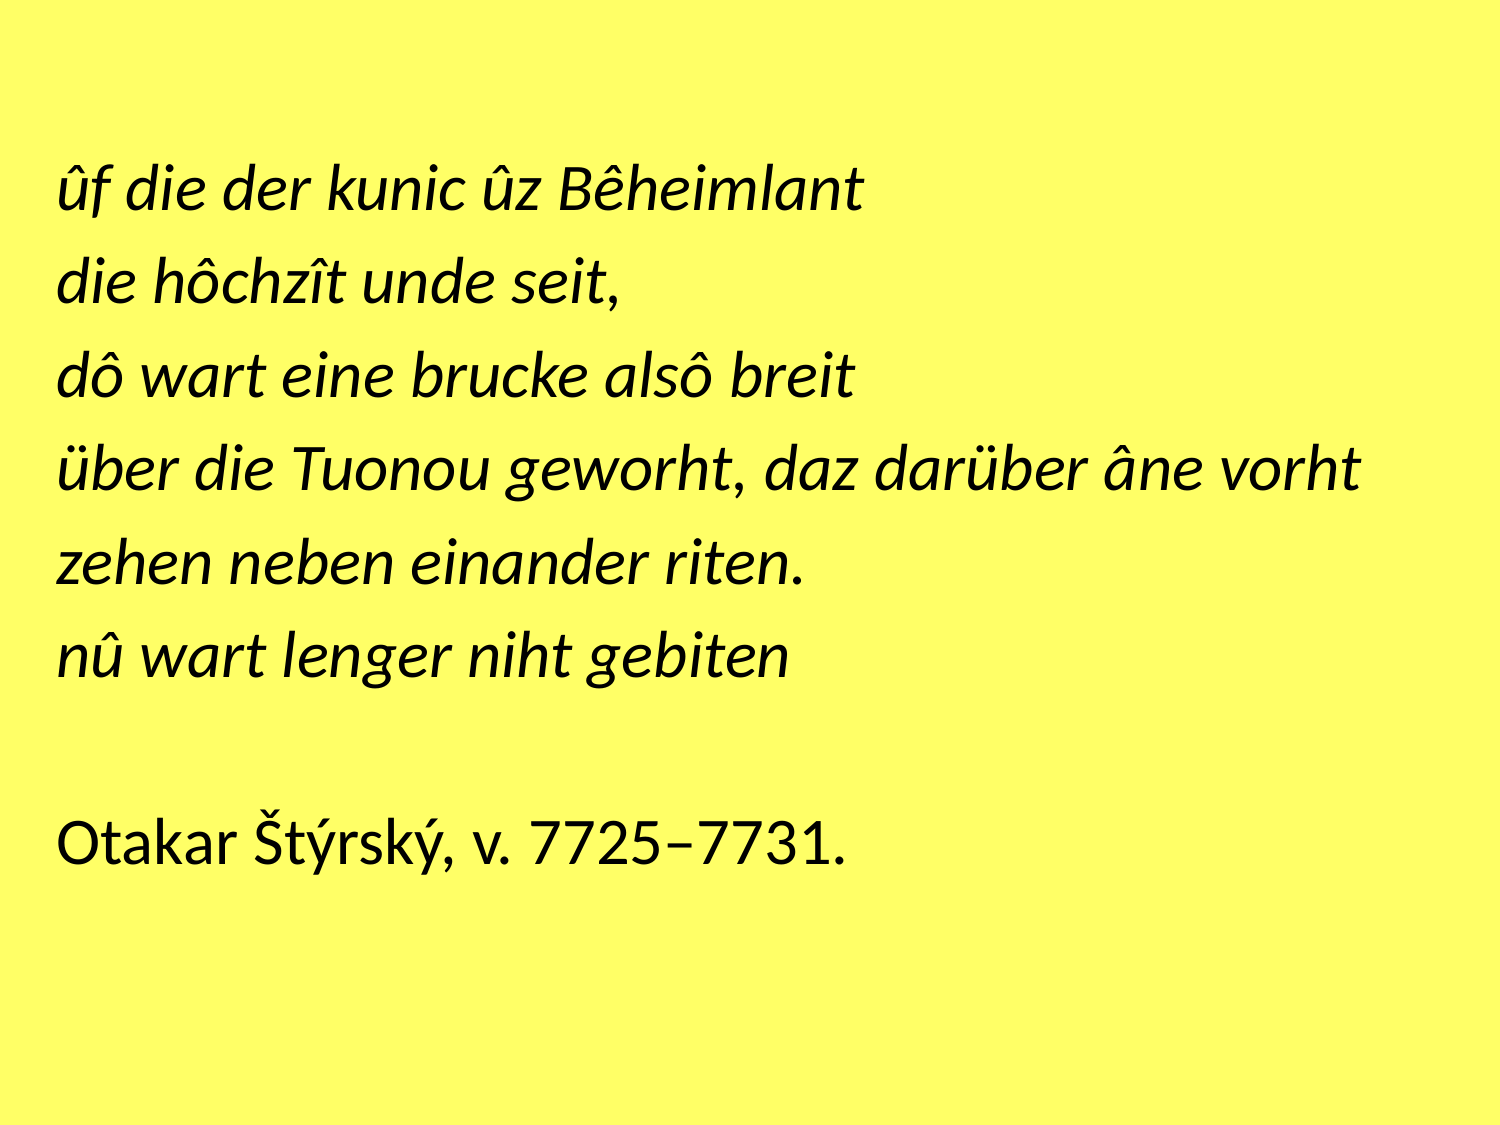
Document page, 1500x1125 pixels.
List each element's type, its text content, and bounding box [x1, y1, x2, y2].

list ûf die der kunic ûz Bêheimlant die hôchzît unde seit, dô wart eine brucke alsô breit über die Tuonou geworht, daz darüber âne vorht zehen neben einander riten. nû wart lenger niht gebiten Otakar Štýrský, v. 7725–7731. [41, 42, 1500, 1100]
